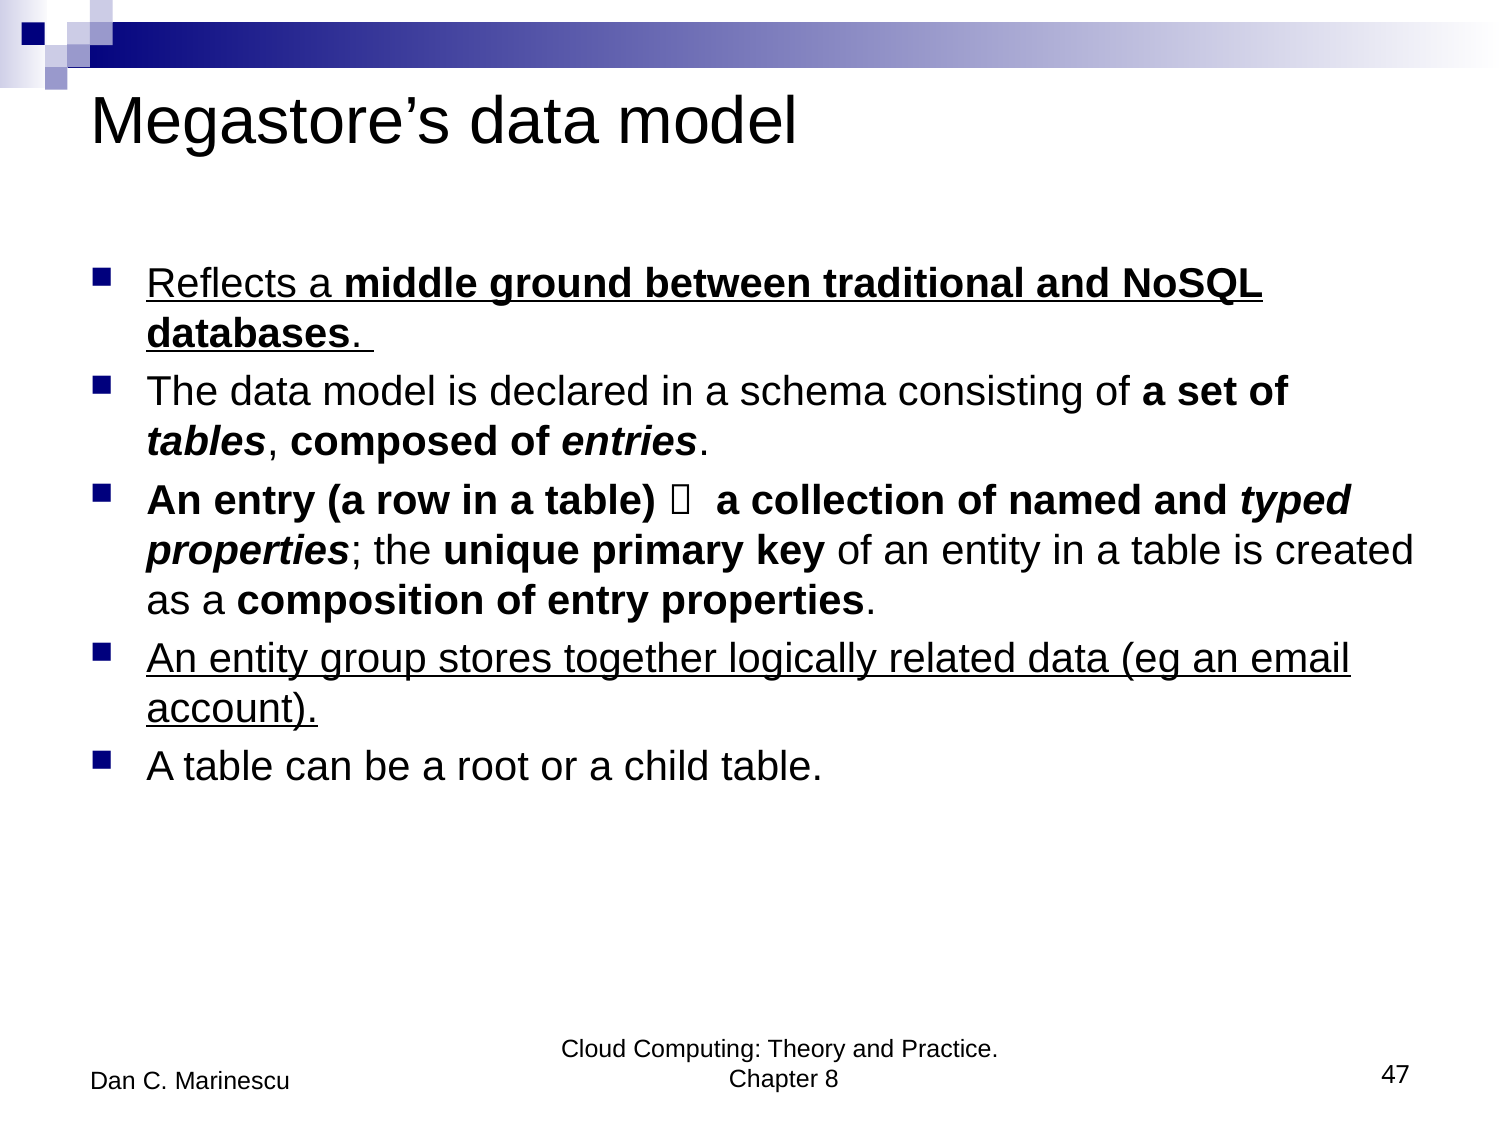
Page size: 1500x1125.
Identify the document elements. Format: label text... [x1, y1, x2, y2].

slide_number 47 [1074, 1024, 1426, 1101]
slide_number Dan C. Marinescu [74, 1024, 426, 1103]
title Megastore’s data model [74, 74, 1426, 160]
footer Cloud Computing: Theory and Practice. Chapter 8 [512, 1024, 1056, 1101]
list Reflects a middle ground between traditional and NoSQL databases. The data model is declared in a schema consisting of a set of tables, composed of entries. An entry (a row in a table)  a collection of named and typed properties; the unique primary key of an entity in a table is created as a composition of entry properties. An entity group stores together logically related data (eg an email account). A table can be a root or a child table. [74, 247, 1453, 963]
